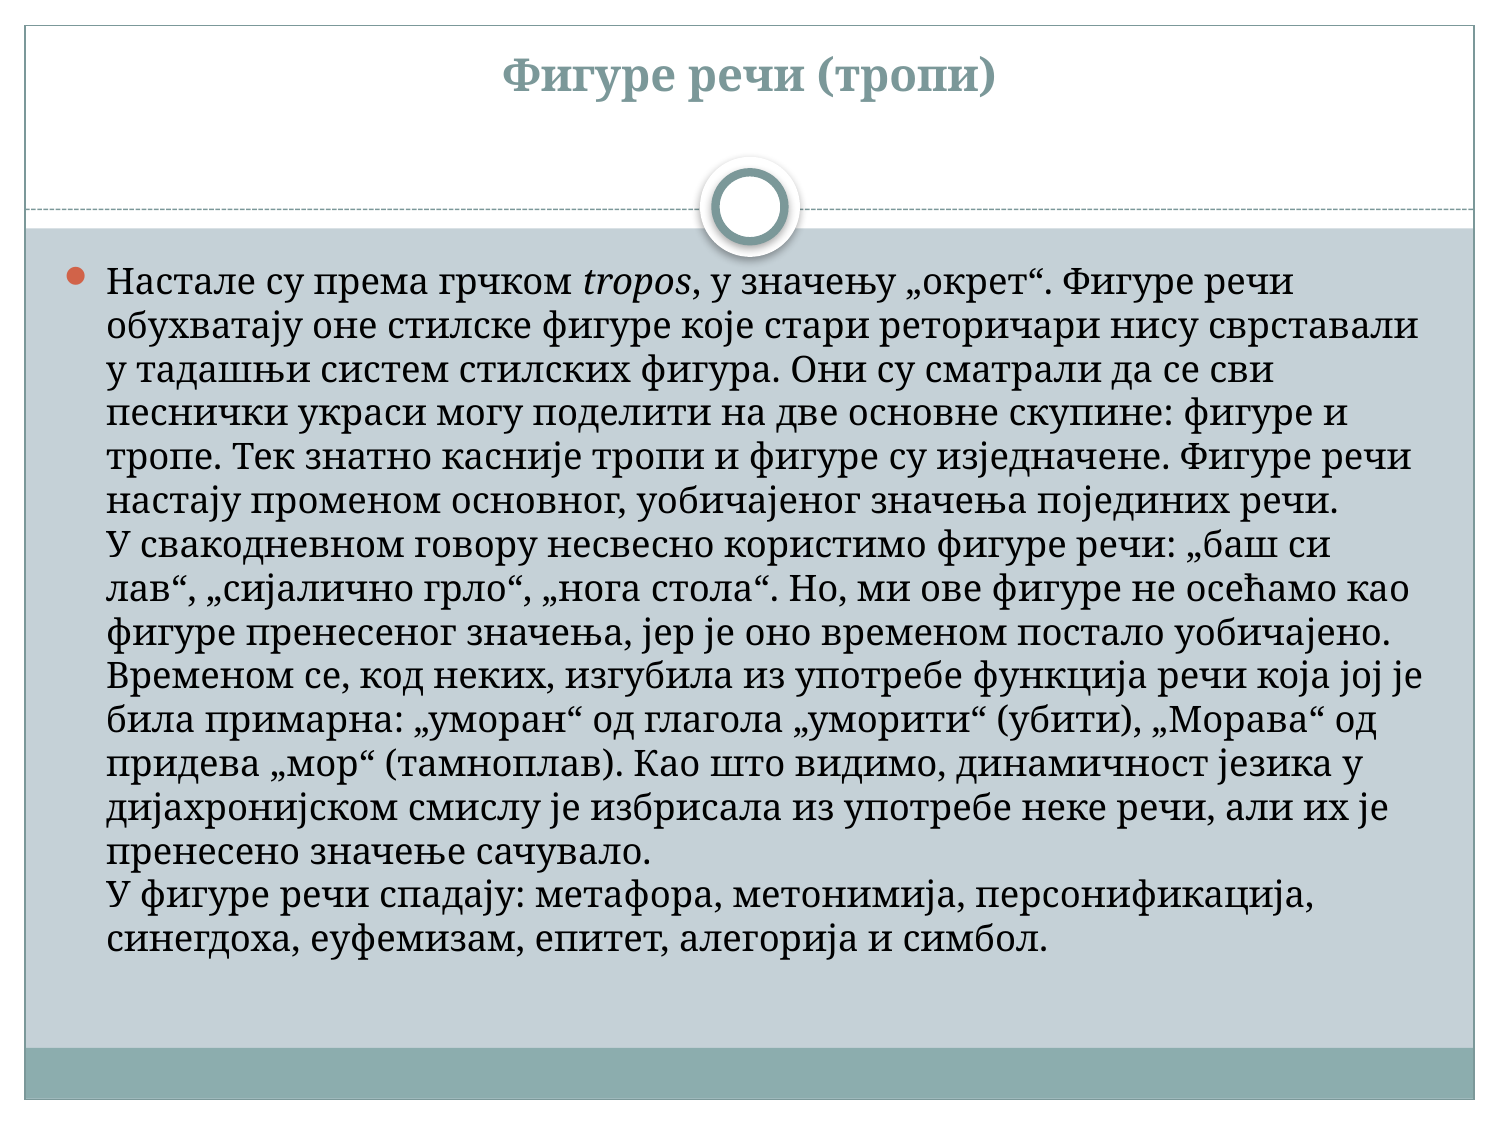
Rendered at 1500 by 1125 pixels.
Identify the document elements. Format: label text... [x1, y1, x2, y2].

title Фигуре речи (тропи) [49, 37, 1450, 162]
list Настале су према грчком tropos, у значењу „окрет“. Фигуре речи обухватају оне стилске фигуре које стари реторичари нису сврставали у тадашњи систем стилских фигура. Они су сматрали да се сви песнички украси могу поделити на две основне скупине: фигуре и тропе. Тек знатно касније тропи и фигуре су изједначене. Фигуре речи настају променом основног, уобичајеног значења појединих речи. У свакодневном говору несвесно користимо фигуре речи: „баш си лав“, „сијалично грло“, „нога стола“. Но, ми ове фигуре не осећамо као фигуре пренесеног значења, јер је оно временом постало уобичајено. Временом се, код неких, изгубила из употребе функција речи која јој је била примарна: „уморан“ од глагола „уморити“ (убити), „Морава“ од придева „мор“ (тамноплав). Као што видимо, динамичност језика у дијахронијском смислу је избрисала из употребе неке речи, али их је пренесено значење сачувало. У фигуре речи спадају: метафора, метонимија, персонификација, синегдоха, еуфемизам, епитет, алегорија и симбол. [49, 250, 1445, 1001]
